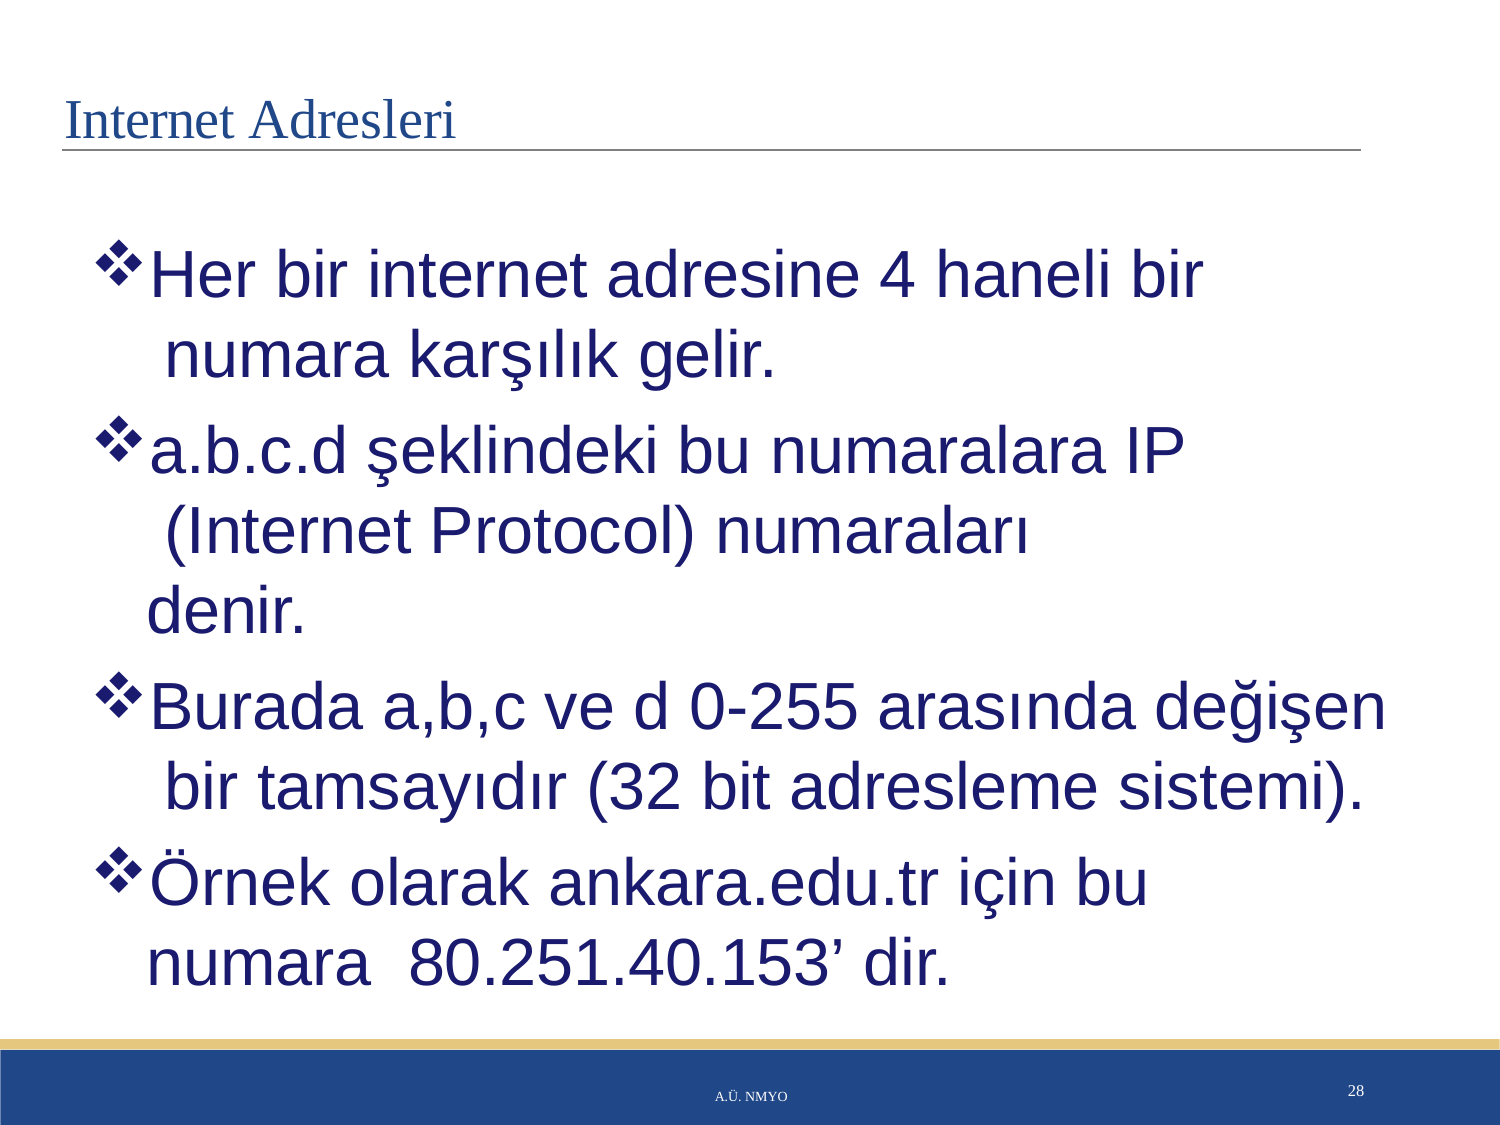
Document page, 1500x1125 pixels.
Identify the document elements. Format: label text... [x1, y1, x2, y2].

title Internet Adresleri [62, 0, 1438, 150]
footer A.Ü. NMYO [453, 999, 1047, 1125]
slide_number 28 [1218, 1059, 1380, 1120]
text_box Her bir internet adresine 4 haneli bir numara karşılık gelir. a.b.c.d şeklindeki bu numaralara IP (Internet Protocol) numaraları denir. Burada a,b,c ve d 0-255 arasında değişen bir tamsayıdır (32 bit adresleme sistemi). Örnek olarak ankara.edu.tr için bu numara 80.251.40.153’ dir. [87, 228, 1392, 999]
